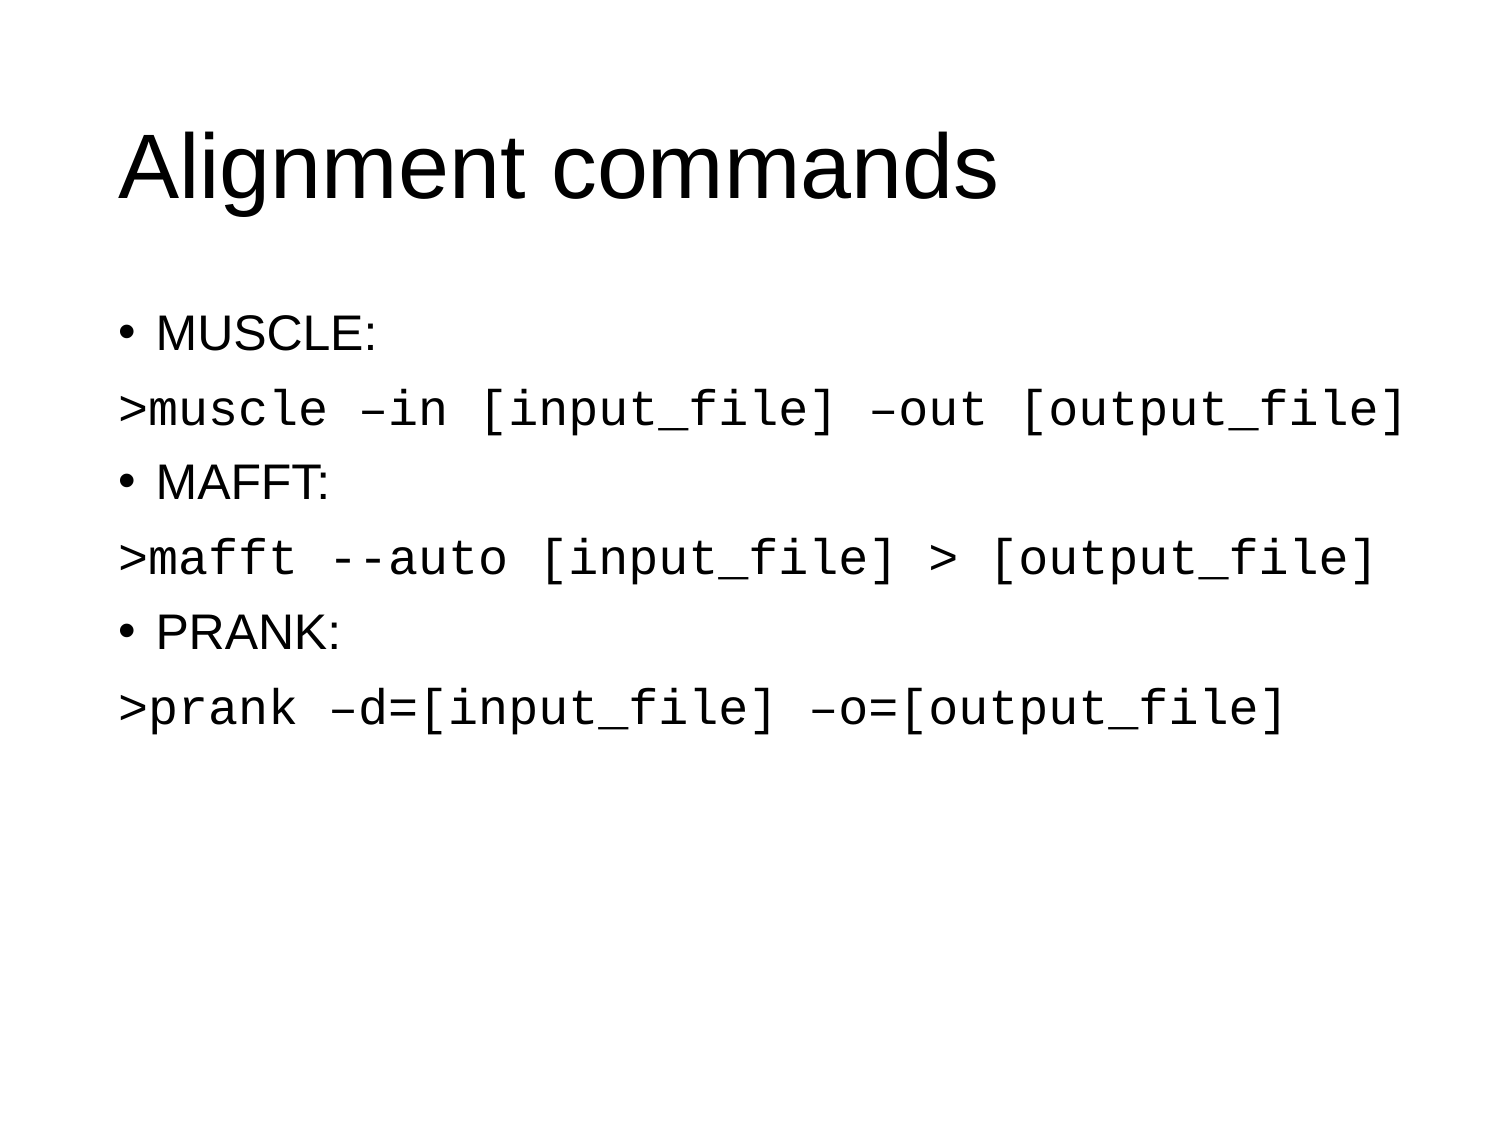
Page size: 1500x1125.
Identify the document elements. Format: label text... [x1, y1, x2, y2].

list MUSCLE: >muscle –in [input_file] –out [output_file] MAFFT: >mafft --auto [input_file] > [output_file] PRANK: >prank –d=[input_file] –o=[output_file] [103, 299, 1459, 1014]
title Alignment commands [103, 59, 1397, 278]
